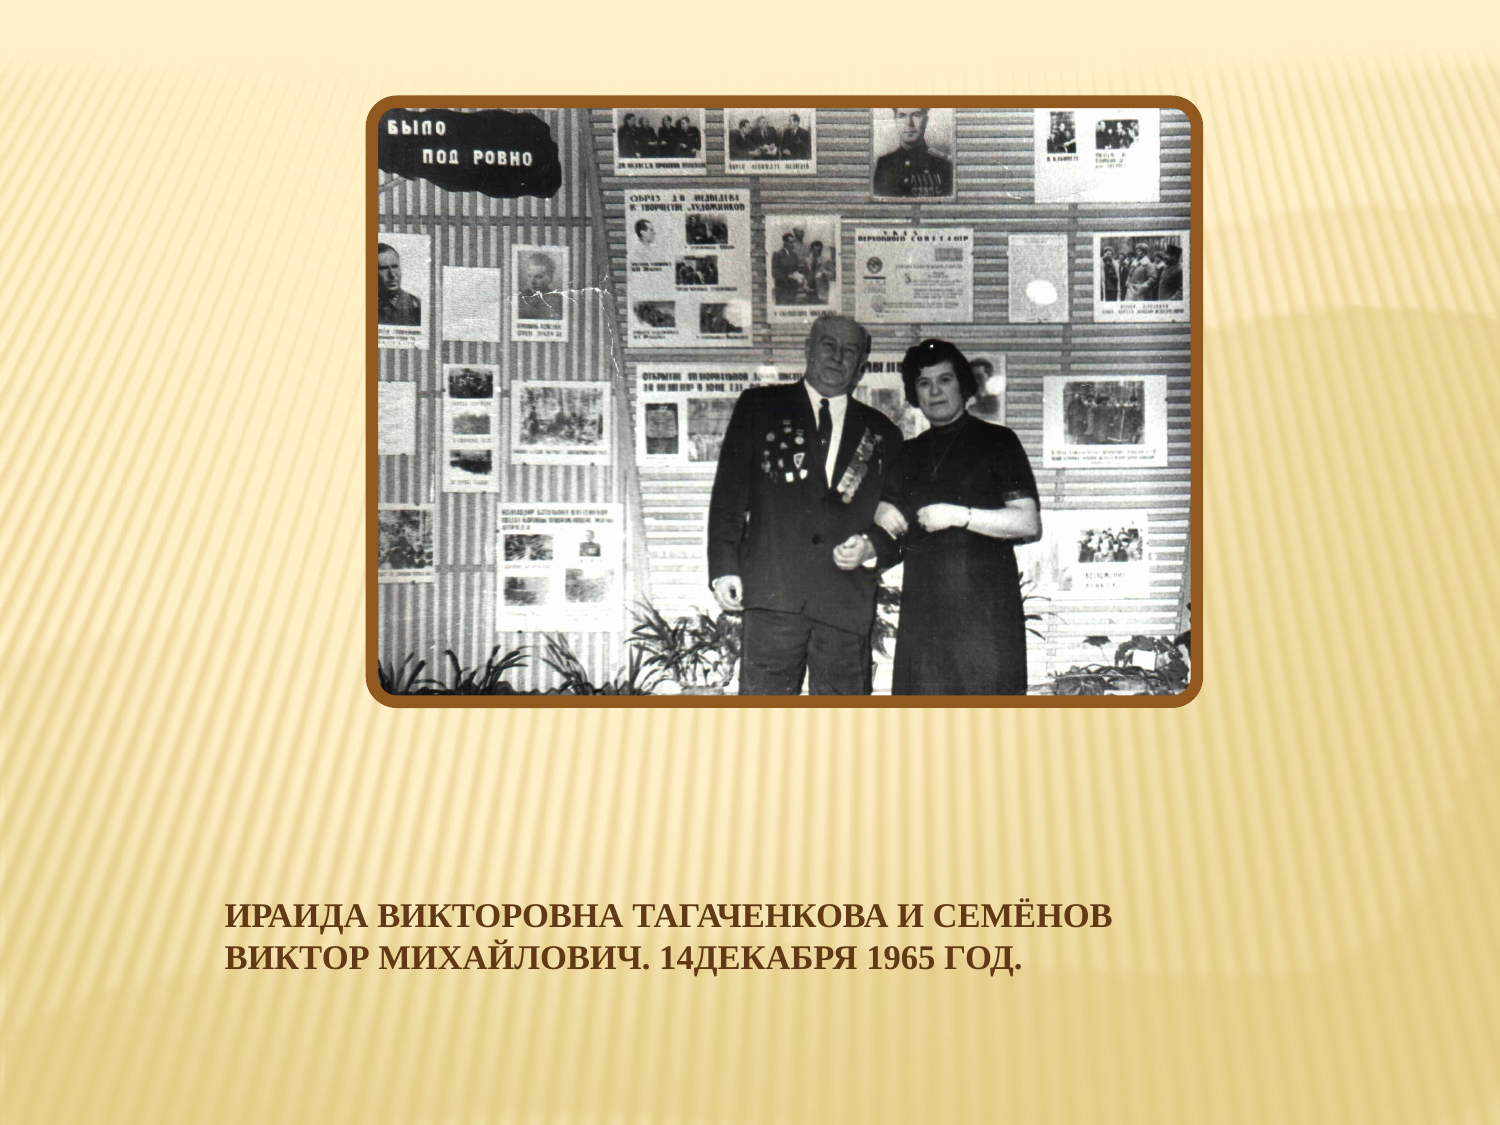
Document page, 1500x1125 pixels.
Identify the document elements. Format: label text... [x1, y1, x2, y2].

picture [371, 101, 1198, 703]
list ИРАИДА ВИКТОРОВНА ТАГАЧЕНКОВА И СЕМЁНОВ ВИКТОР МИХАЙЛОВИЧ. 14ДЕКАБРЯ 1965 ГОД. [206, 893, 1170, 1020]
